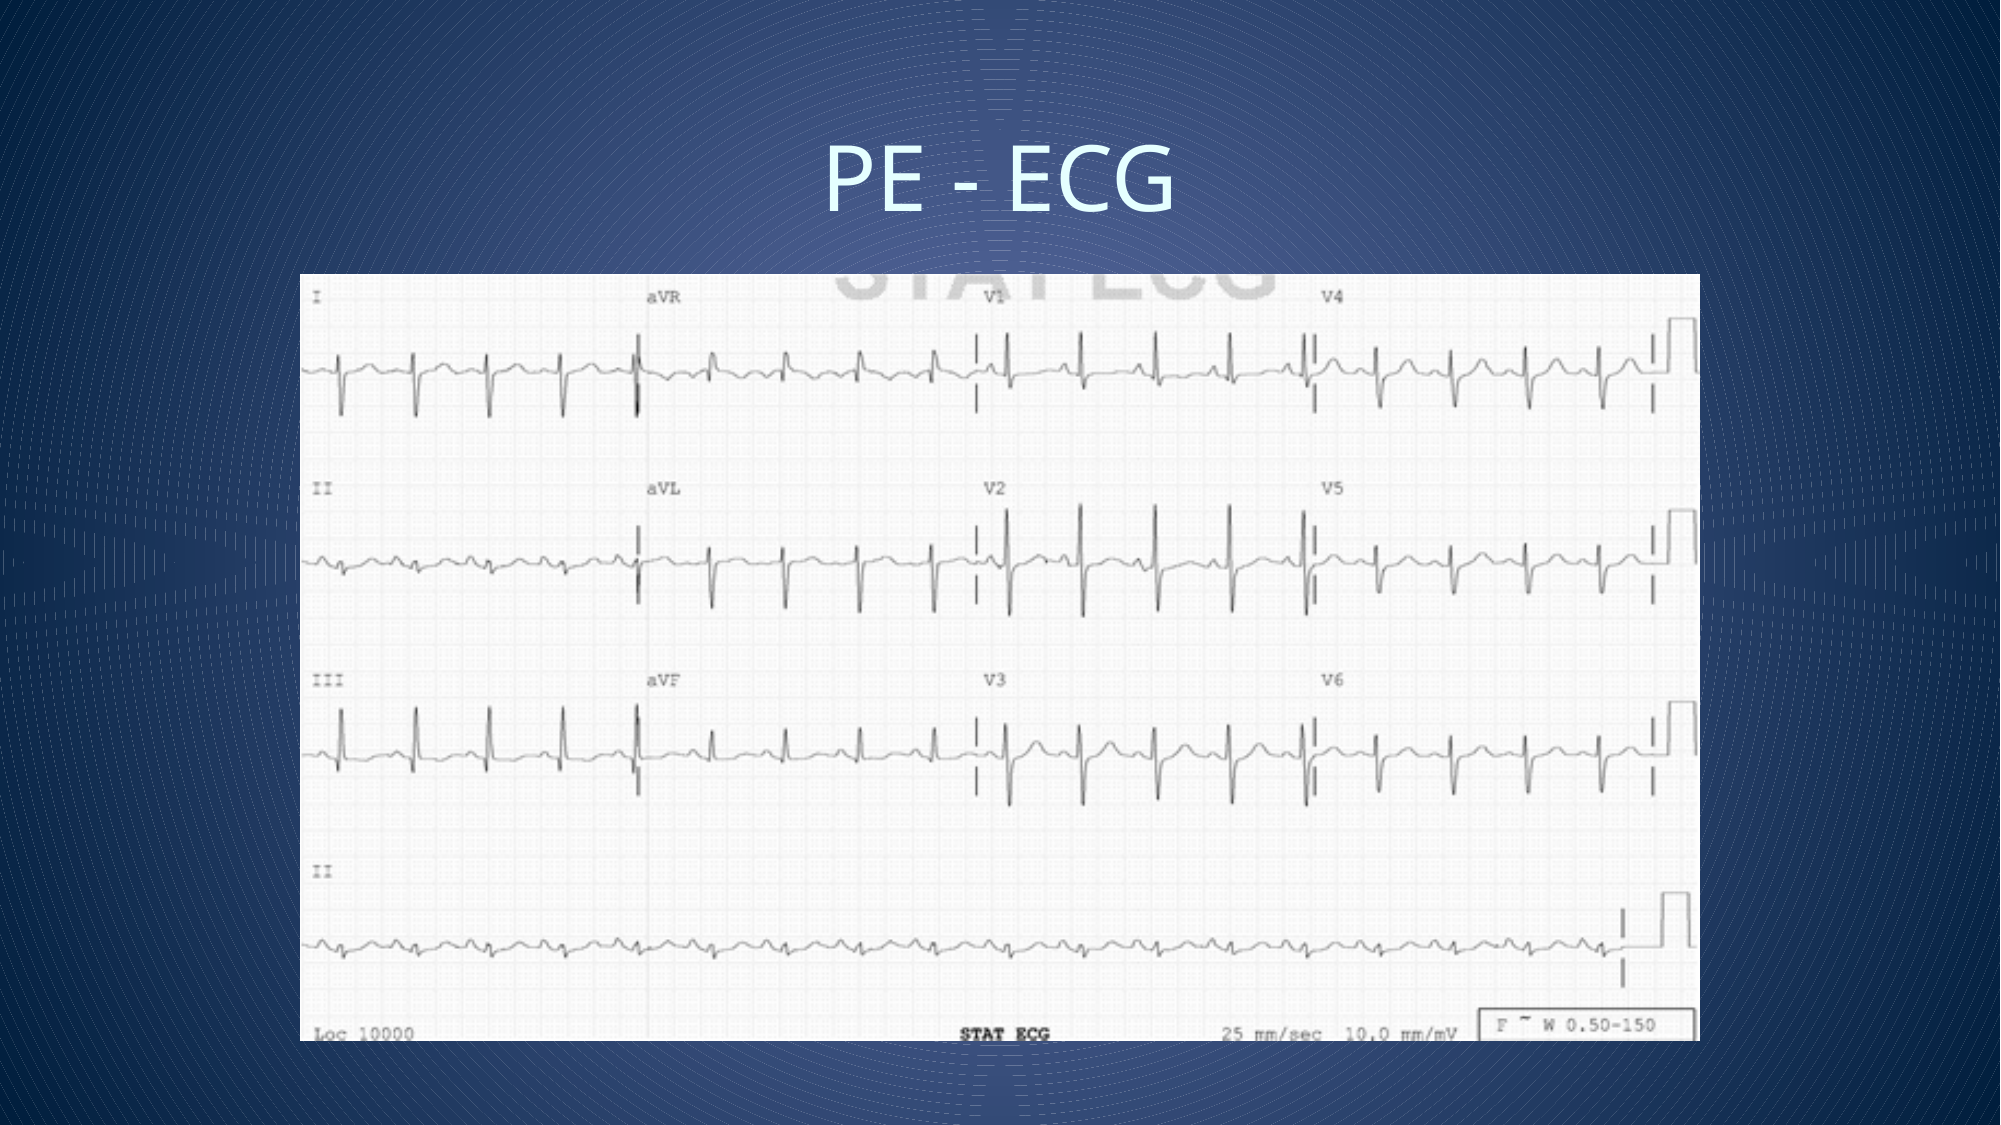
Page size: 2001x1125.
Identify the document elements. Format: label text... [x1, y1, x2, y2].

title PE - ECG [99, 62, 1901, 288]
picture [299, 274, 1701, 1041]
